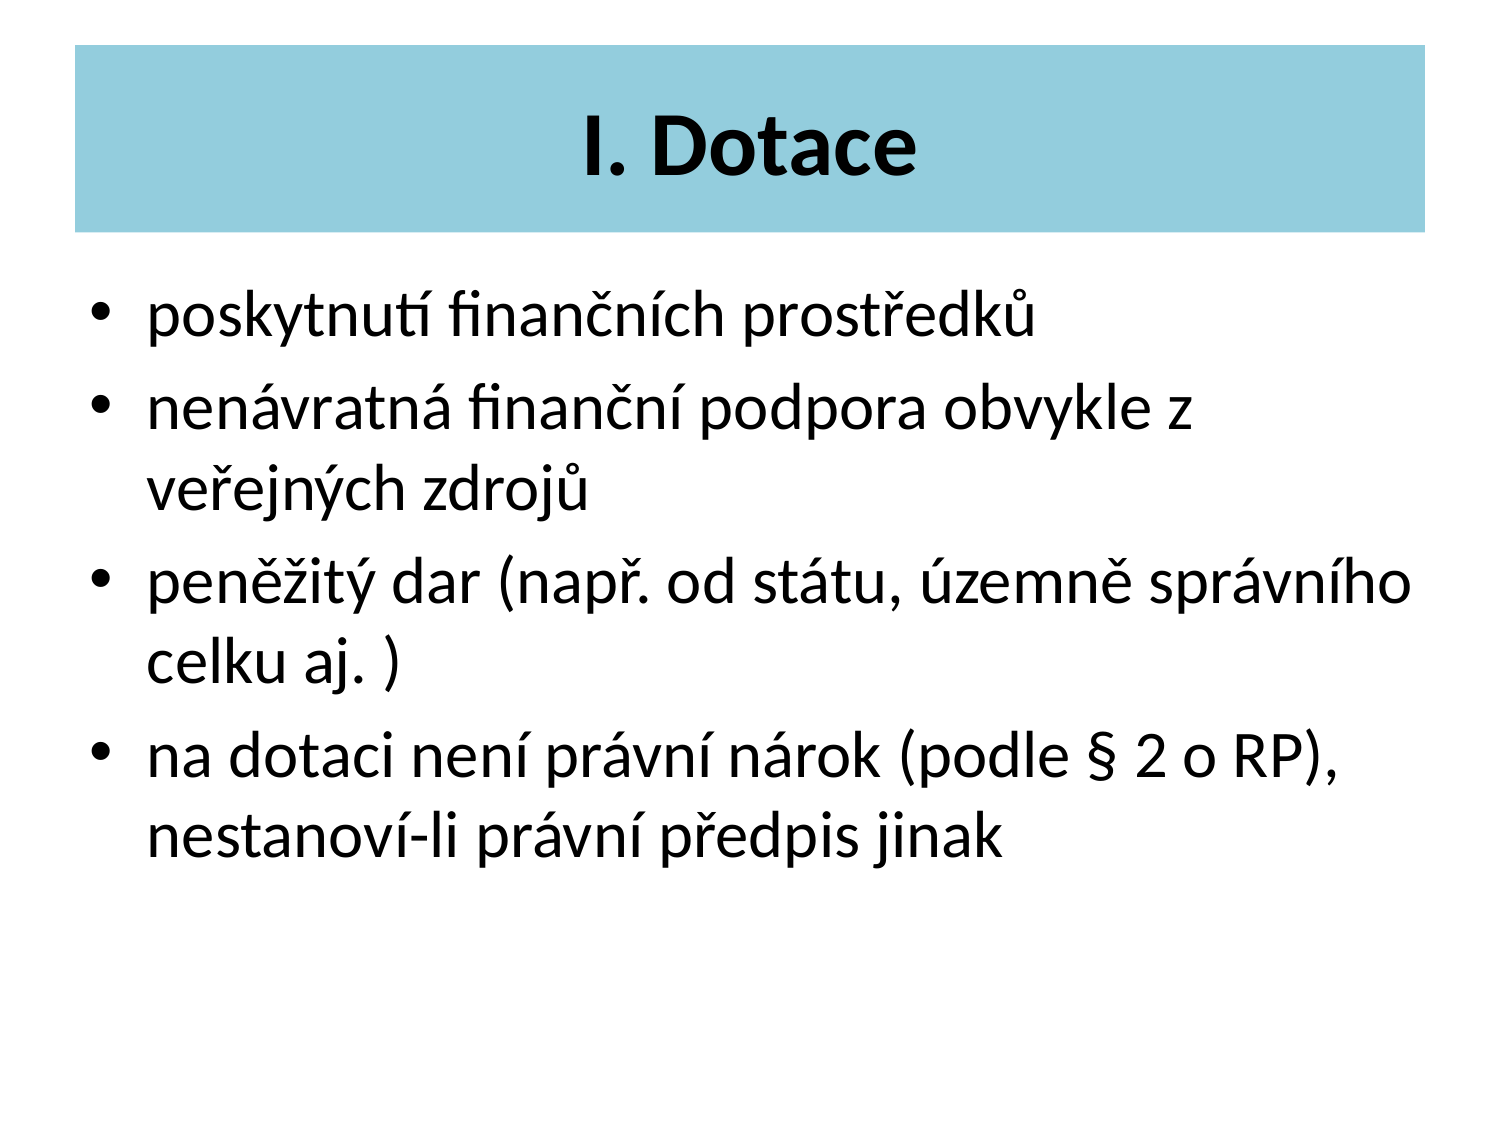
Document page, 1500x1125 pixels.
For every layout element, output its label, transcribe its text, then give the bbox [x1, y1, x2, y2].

text_box poskytnutí finančních prostředků nenávratná finanční podpora obvykle z veřejných zdrojů peněžitý dar (např. od státu, územně správního celku aj. ) na dotaci není právní nárok (podle § 2 o RP), nestanoví-li právní předpis jinak [75, 262, 1447, 1094]
text_box I. Dotace [75, 45, 1425, 233]
